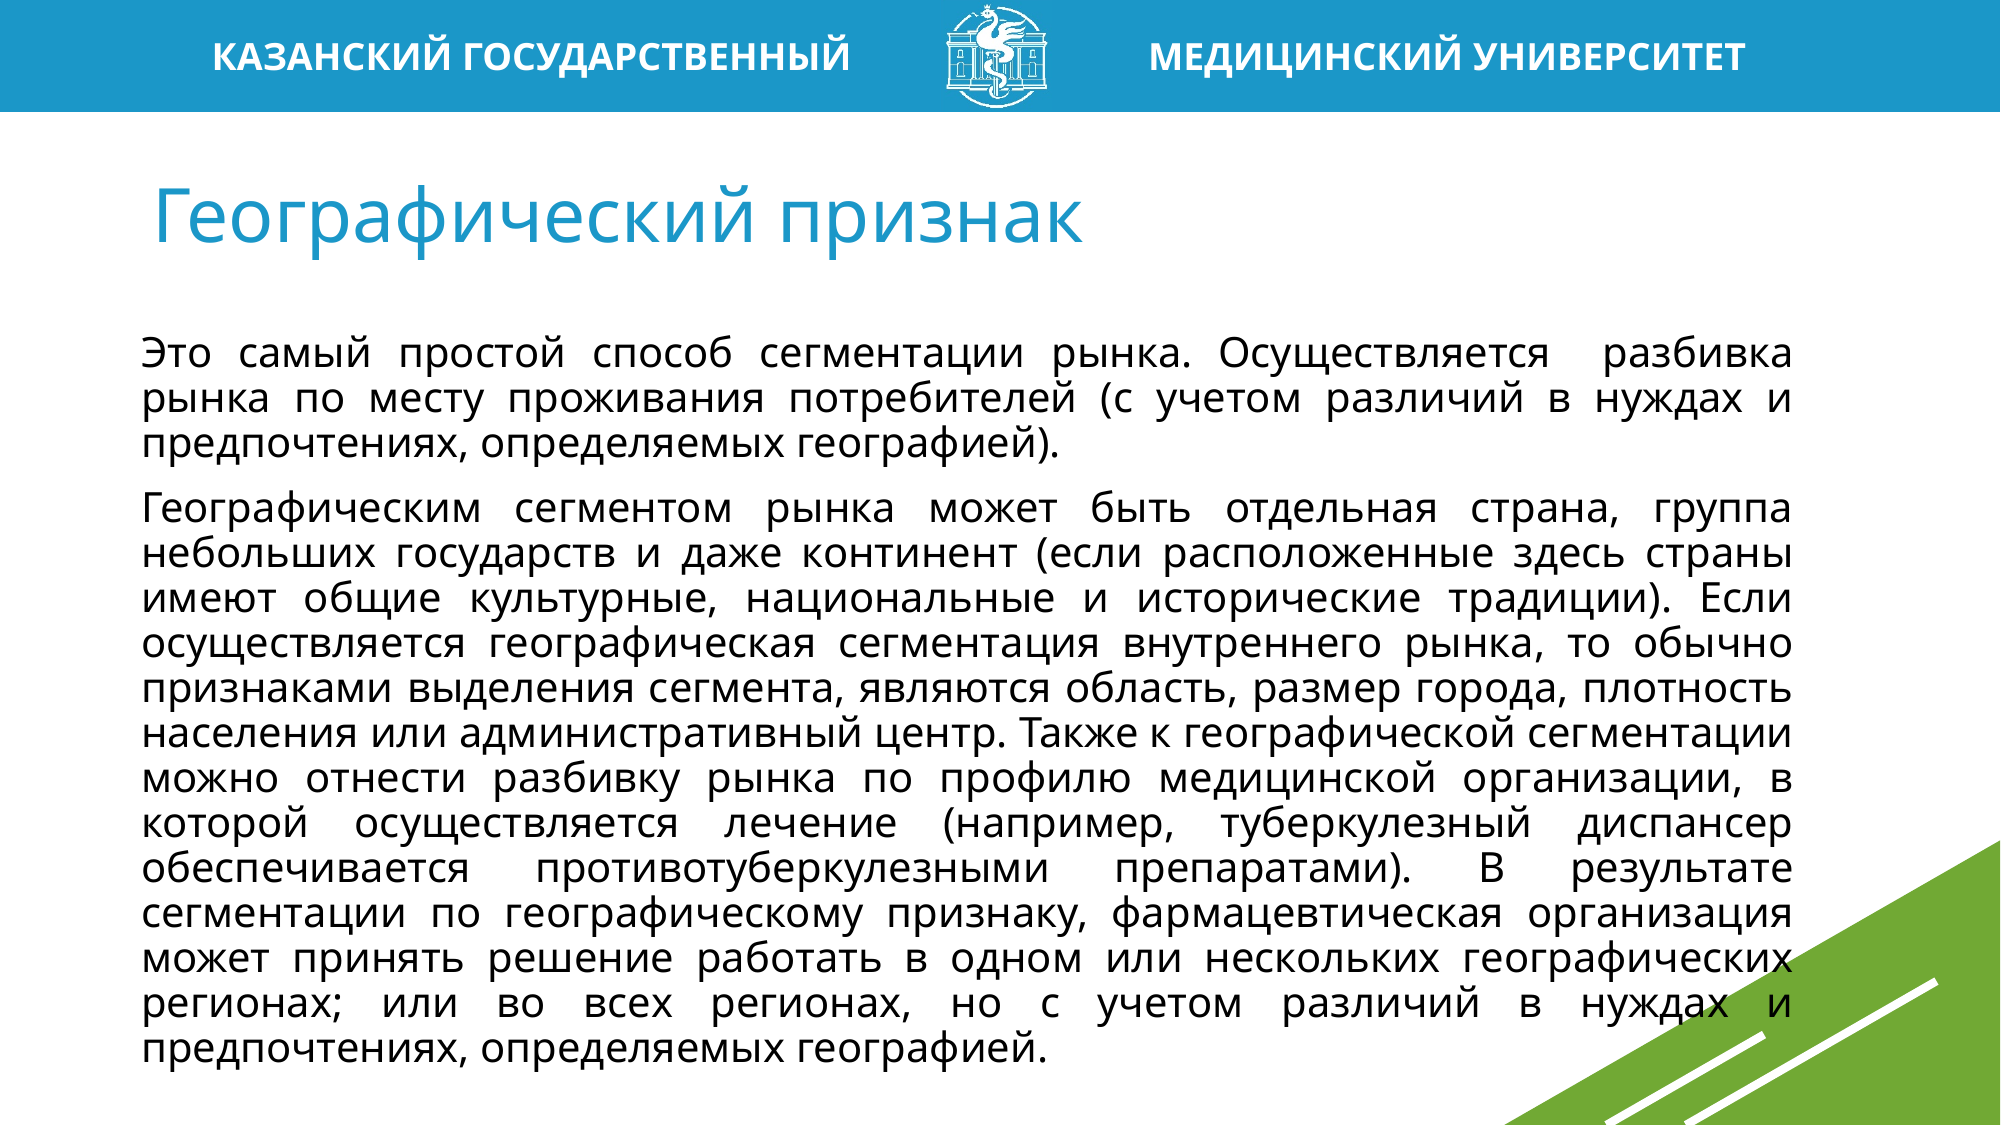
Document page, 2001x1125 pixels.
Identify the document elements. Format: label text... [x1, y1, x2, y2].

picture [939, 0, 1052, 112]
list Это самый простой способ сегментации рынка. Осуществляется разбивка рынка по месту проживания потребителей (с учетом различий в нуждах и предпочтениях, определяемых географией). Географическим сегментом рынка может быть отдельная страна, группа небольших государств и даже континент (если расположенные здесь страны имеют общие культурные, национальные и исторические традиции). Если осуществляется географическая сегментация внутреннего рынка, то обычно признаками выделения сегмента, являются область, размер города, плотность населения или административный центр. Также к географической сегментации можно отнести разбивку рынка по профилю медицинской организации, в которой осуществляется лечение (например, туберкулезный диспансер обеспечивается противотуберкулезными препаратами). В результате сегментации по географическому признаку, фармацевтическая организация может принять решение работать в одном или нескольких географических регионах; или во всех регионах, но с учетом различий в нуждах и предпочтениях, определяемых географией. [126, 323, 1809, 943]
title Географический признак [137, 158, 1863, 278]
